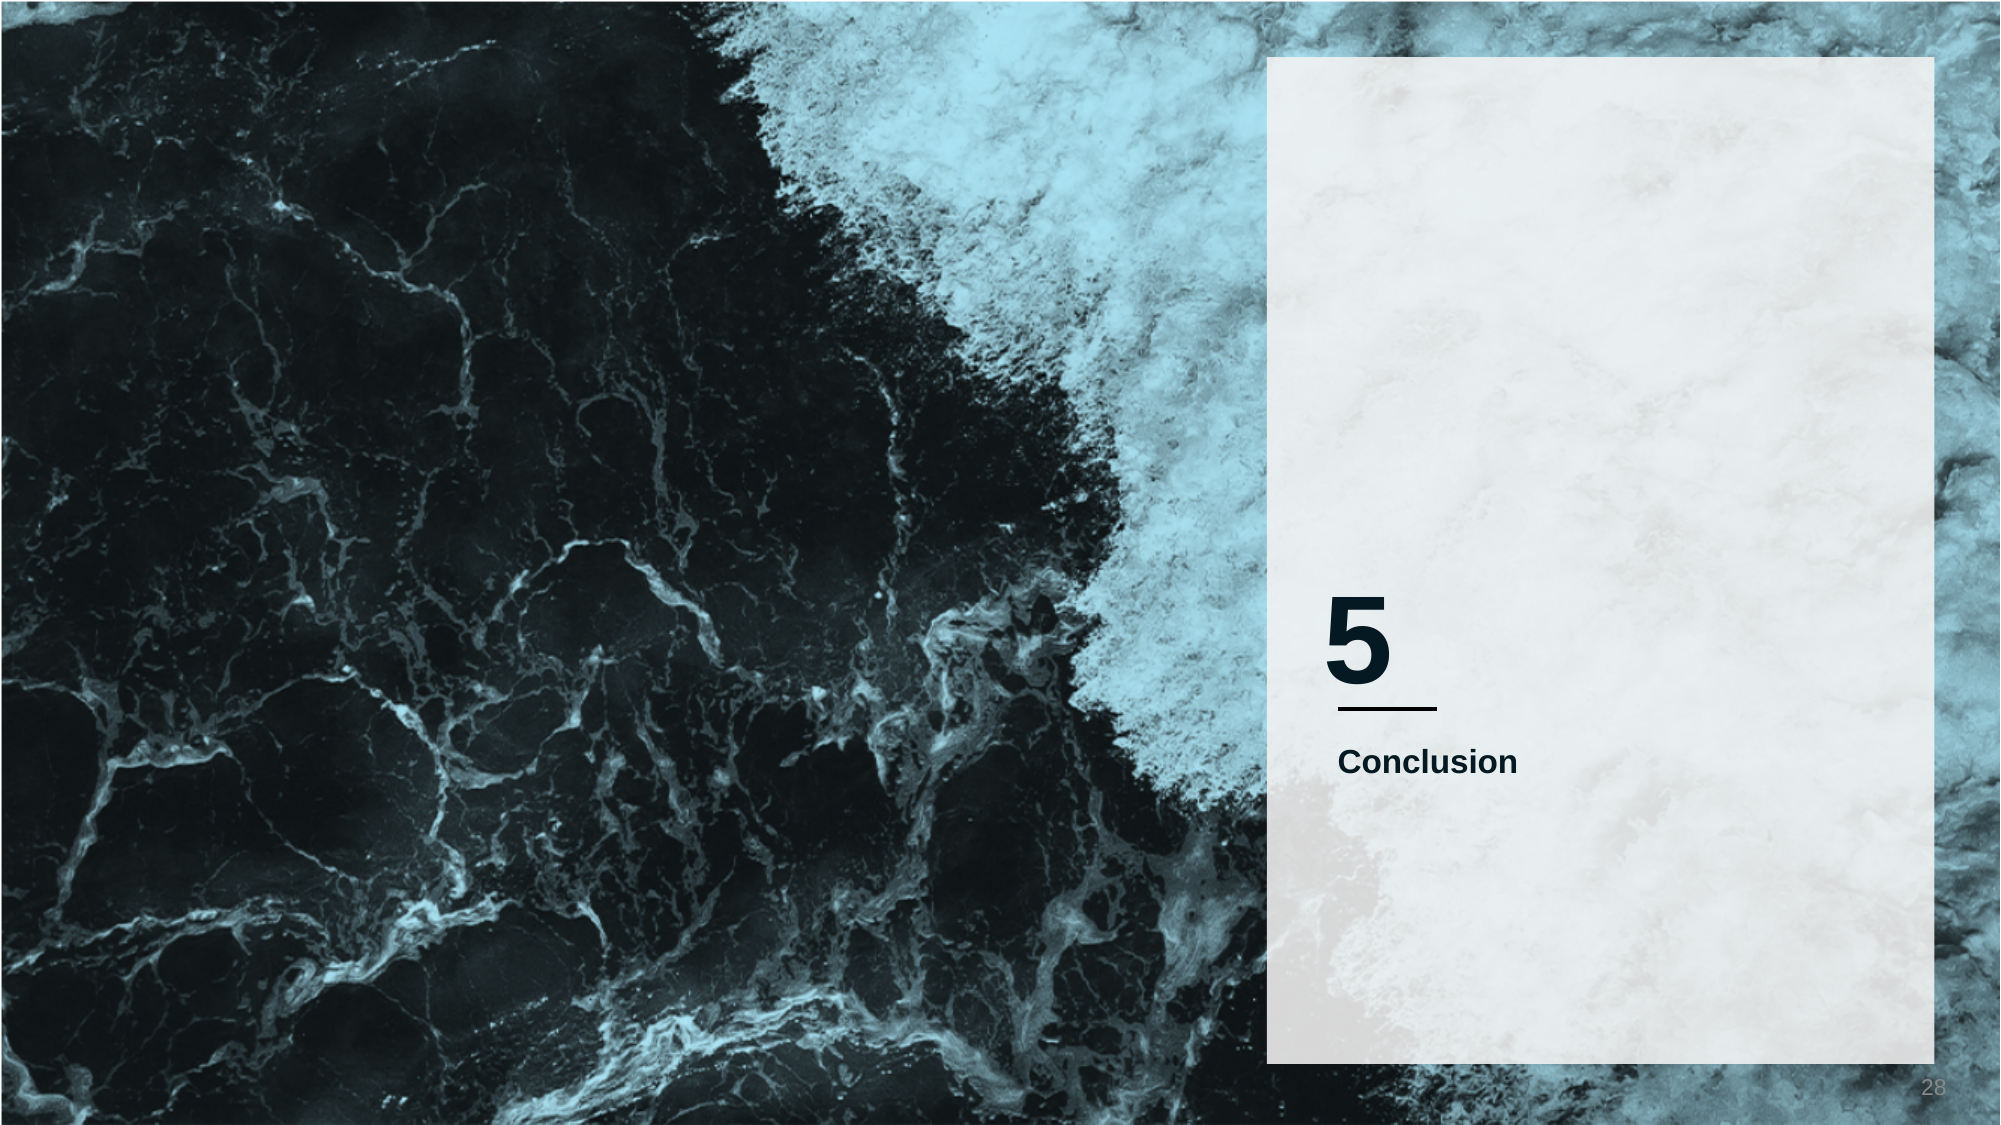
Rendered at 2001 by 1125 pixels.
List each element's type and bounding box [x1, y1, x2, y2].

text_box [1323, 555, 1734, 781]
picture [0, 0, 2000, 1125]
